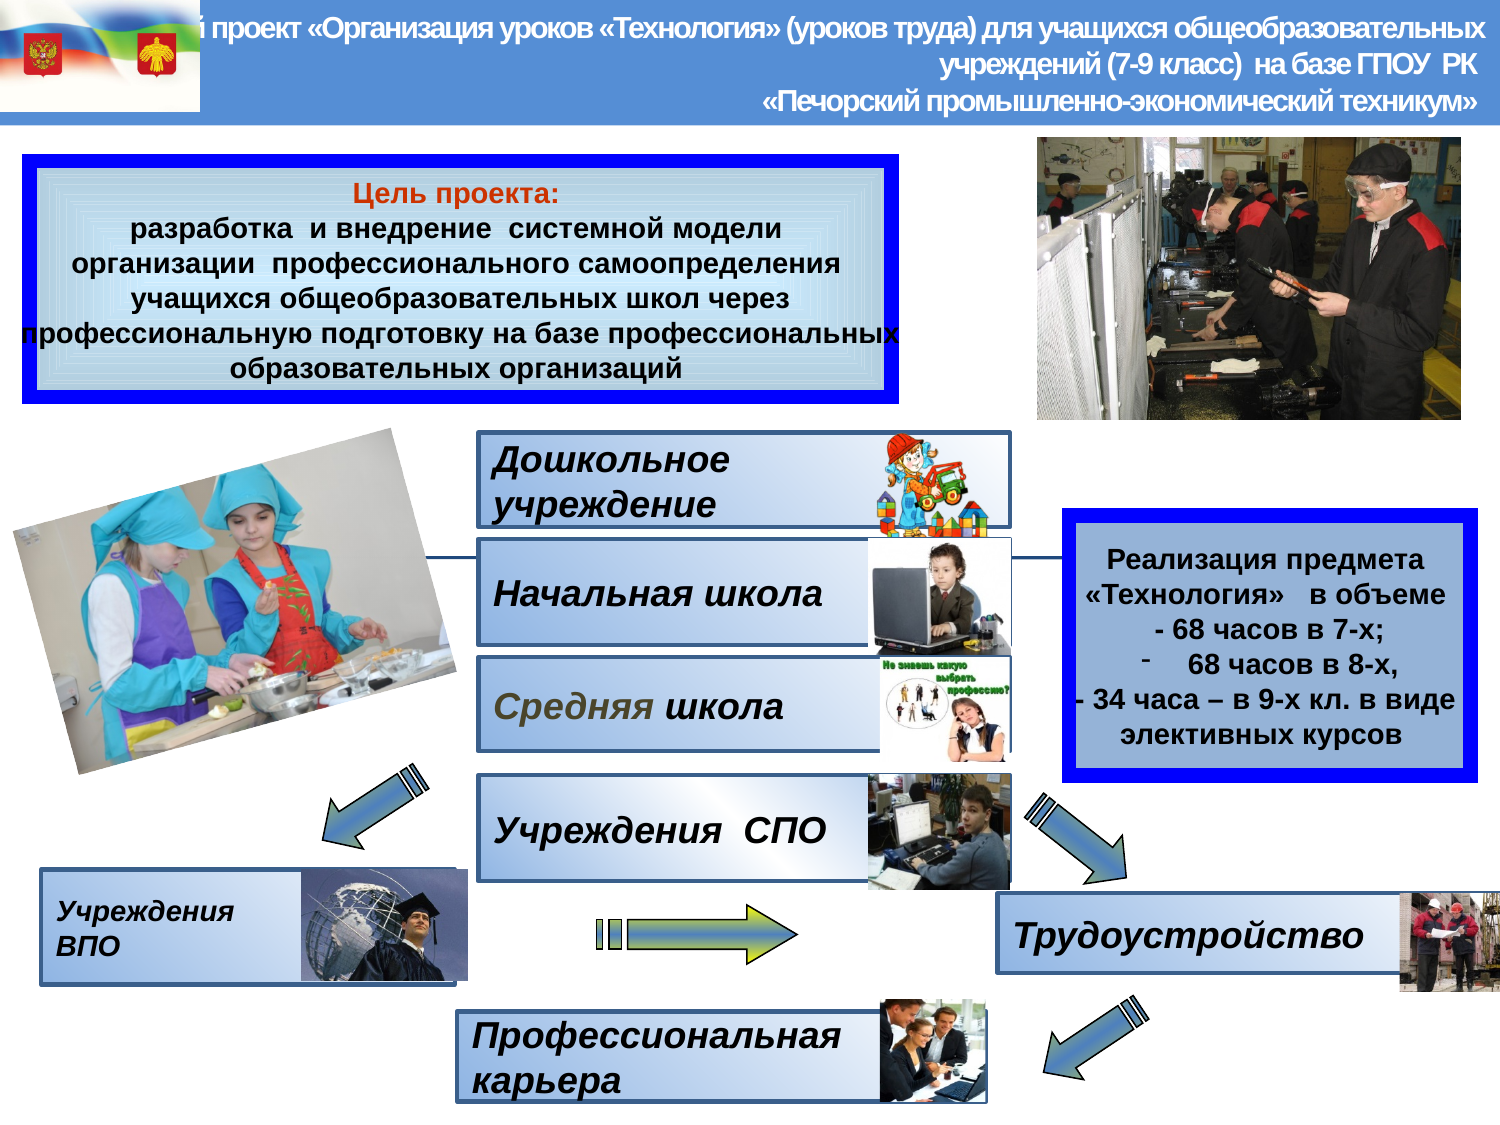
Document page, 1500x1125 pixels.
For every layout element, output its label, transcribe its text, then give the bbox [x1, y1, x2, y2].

text_box Начальная школа [476, 537, 865, 647]
text_box Профессиональная карьера [455, 1009, 877, 1104]
text_box [400, 767, 423, 797]
picture [867, 420, 1011, 762]
text_box [596, 919, 603, 950]
picture [879, 999, 986, 1103]
picture [300, 869, 468, 981]
text_box [1120, 999, 1143, 1028]
text_box Дошкольное учреждение [476, 430, 865, 529]
text_box [1130, 995, 1149, 1022]
title Пилотный проект «Организация уроков «Технология» (уроков труда) для учащихся общеобразовательных учреждений (7-9 класс) на базе ГПОУ РК «Печорский промышленно-экономический техникум» [0, 0, 1500, 126]
text_box [1043, 1005, 1134, 1080]
text_box Учреждения ВПО [39, 867, 301, 987]
text_box Средняя школа [476, 655, 876, 753]
text_box [627, 904, 798, 965]
text_box Трудоустройство [995, 891, 1400, 975]
text_box Дошкольное учреждение [1007, 430, 1012, 529]
text_box [409, 763, 429, 791]
text_box Реализация предмета «Технология» в объеме - 68 часов в 7-х; 68 часов в 8-х, - 34 часа – в 9-х кл. в виде элективных курсов [1068, 515, 1471, 776]
text_box [1039, 804, 1127, 884]
picture [867, 774, 1011, 890]
text_box Учреждения СПО [476, 773, 868, 883]
picture [1399, 892, 1500, 993]
picture [13, 428, 456, 774]
text_box Цель проекта: разработка и внедрение системной модели организации профессионального самоопределения учащихся общеобразовательных школ через профессиональную подготовку на базе профессиональных образовательных организаций [29, 160, 892, 398]
text_box [608, 919, 622, 950]
text_box [1030, 797, 1056, 827]
text_box [322, 773, 414, 849]
text_box [1024, 793, 1047, 820]
picture [1036, 136, 1461, 421]
picture [0, 0, 200, 113]
